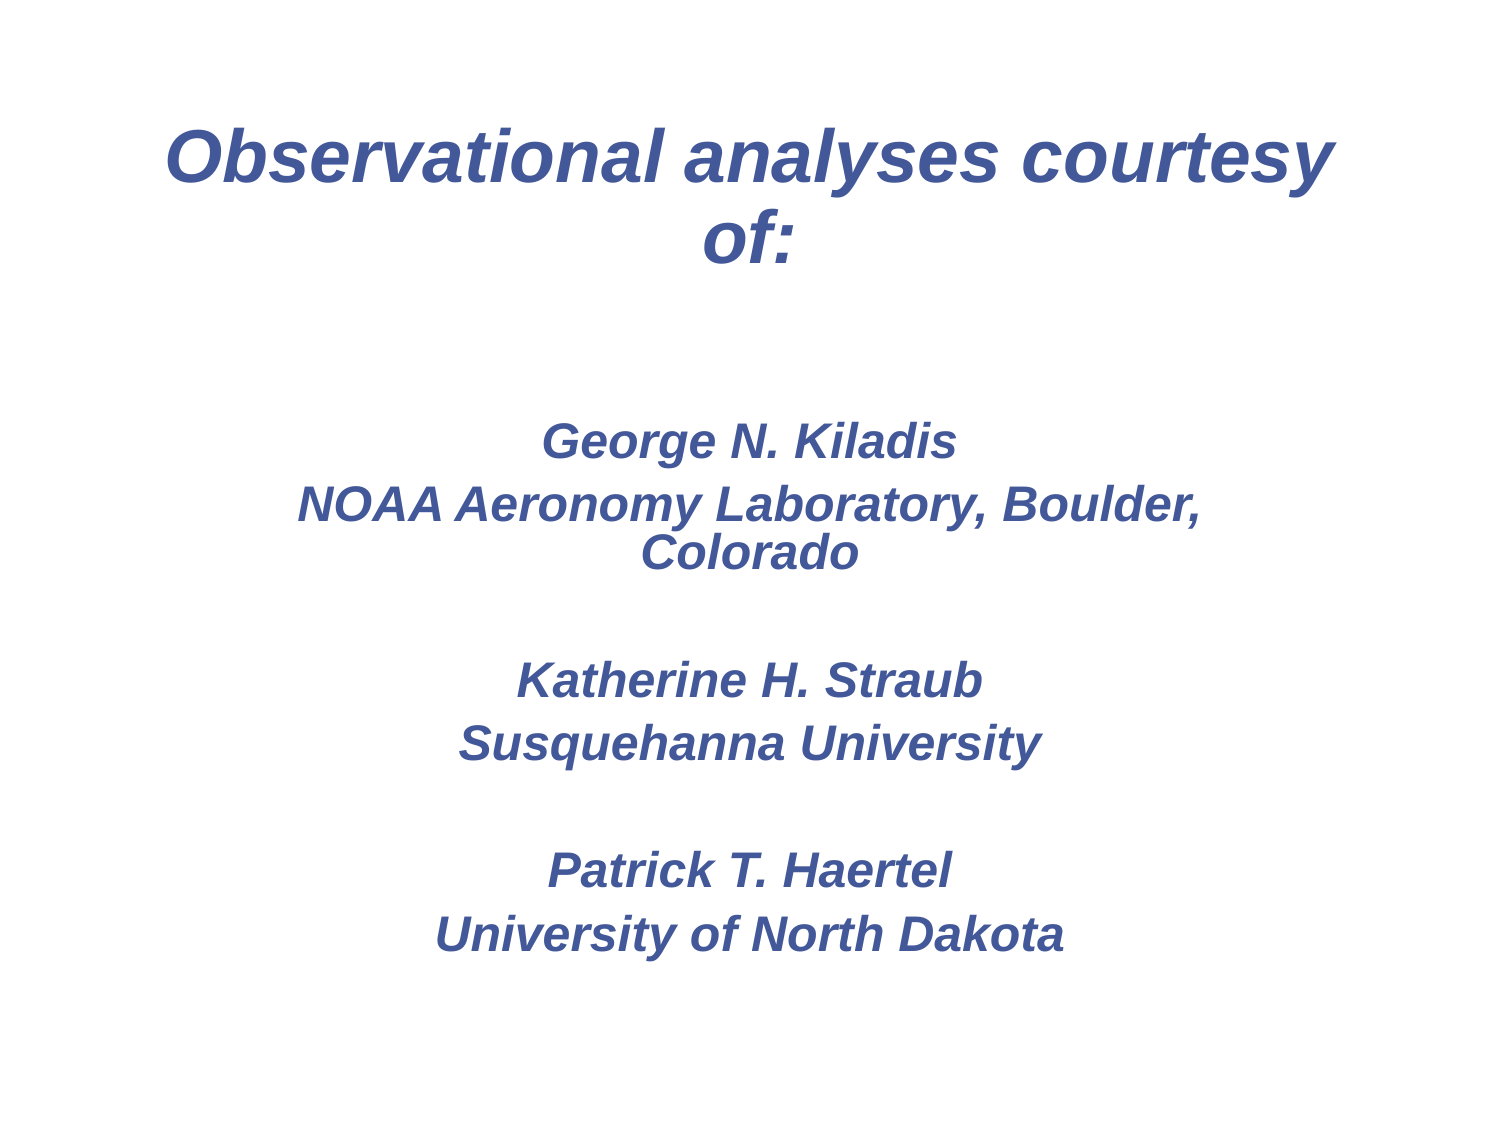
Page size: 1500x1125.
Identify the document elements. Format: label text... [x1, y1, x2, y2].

subtitle George N. Kiladis NOAA Aeronomy Laboratory, Boulder, Colorado Katherine H. Straub Susquehanna University Patrick T. Haertel University of North Dakota [225, 412, 1275, 1000]
title Observational analyses courtesy of: [112, 99, 1388, 288]
